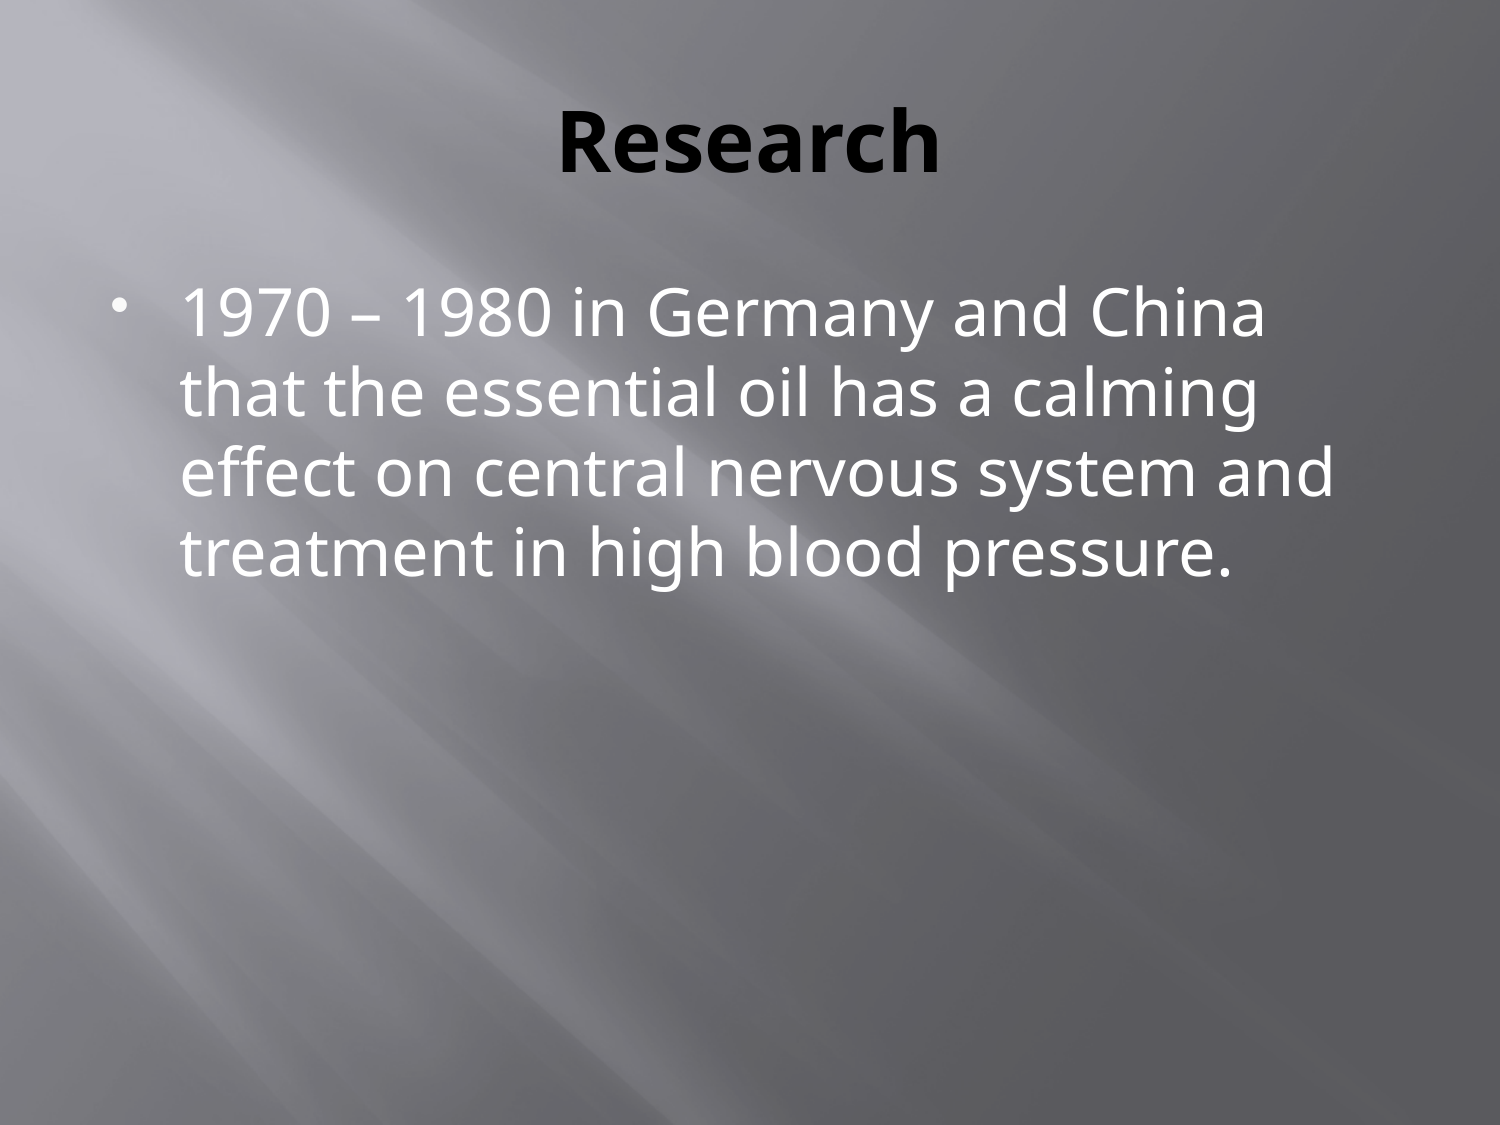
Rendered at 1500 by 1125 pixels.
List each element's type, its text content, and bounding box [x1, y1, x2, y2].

list 1970 – 1980 in Germany and China that the essential oil has a calming effect on central nervous system and treatment in high blood pressure. [75, 262, 1425, 1035]
title Research [75, 45, 1425, 233]
